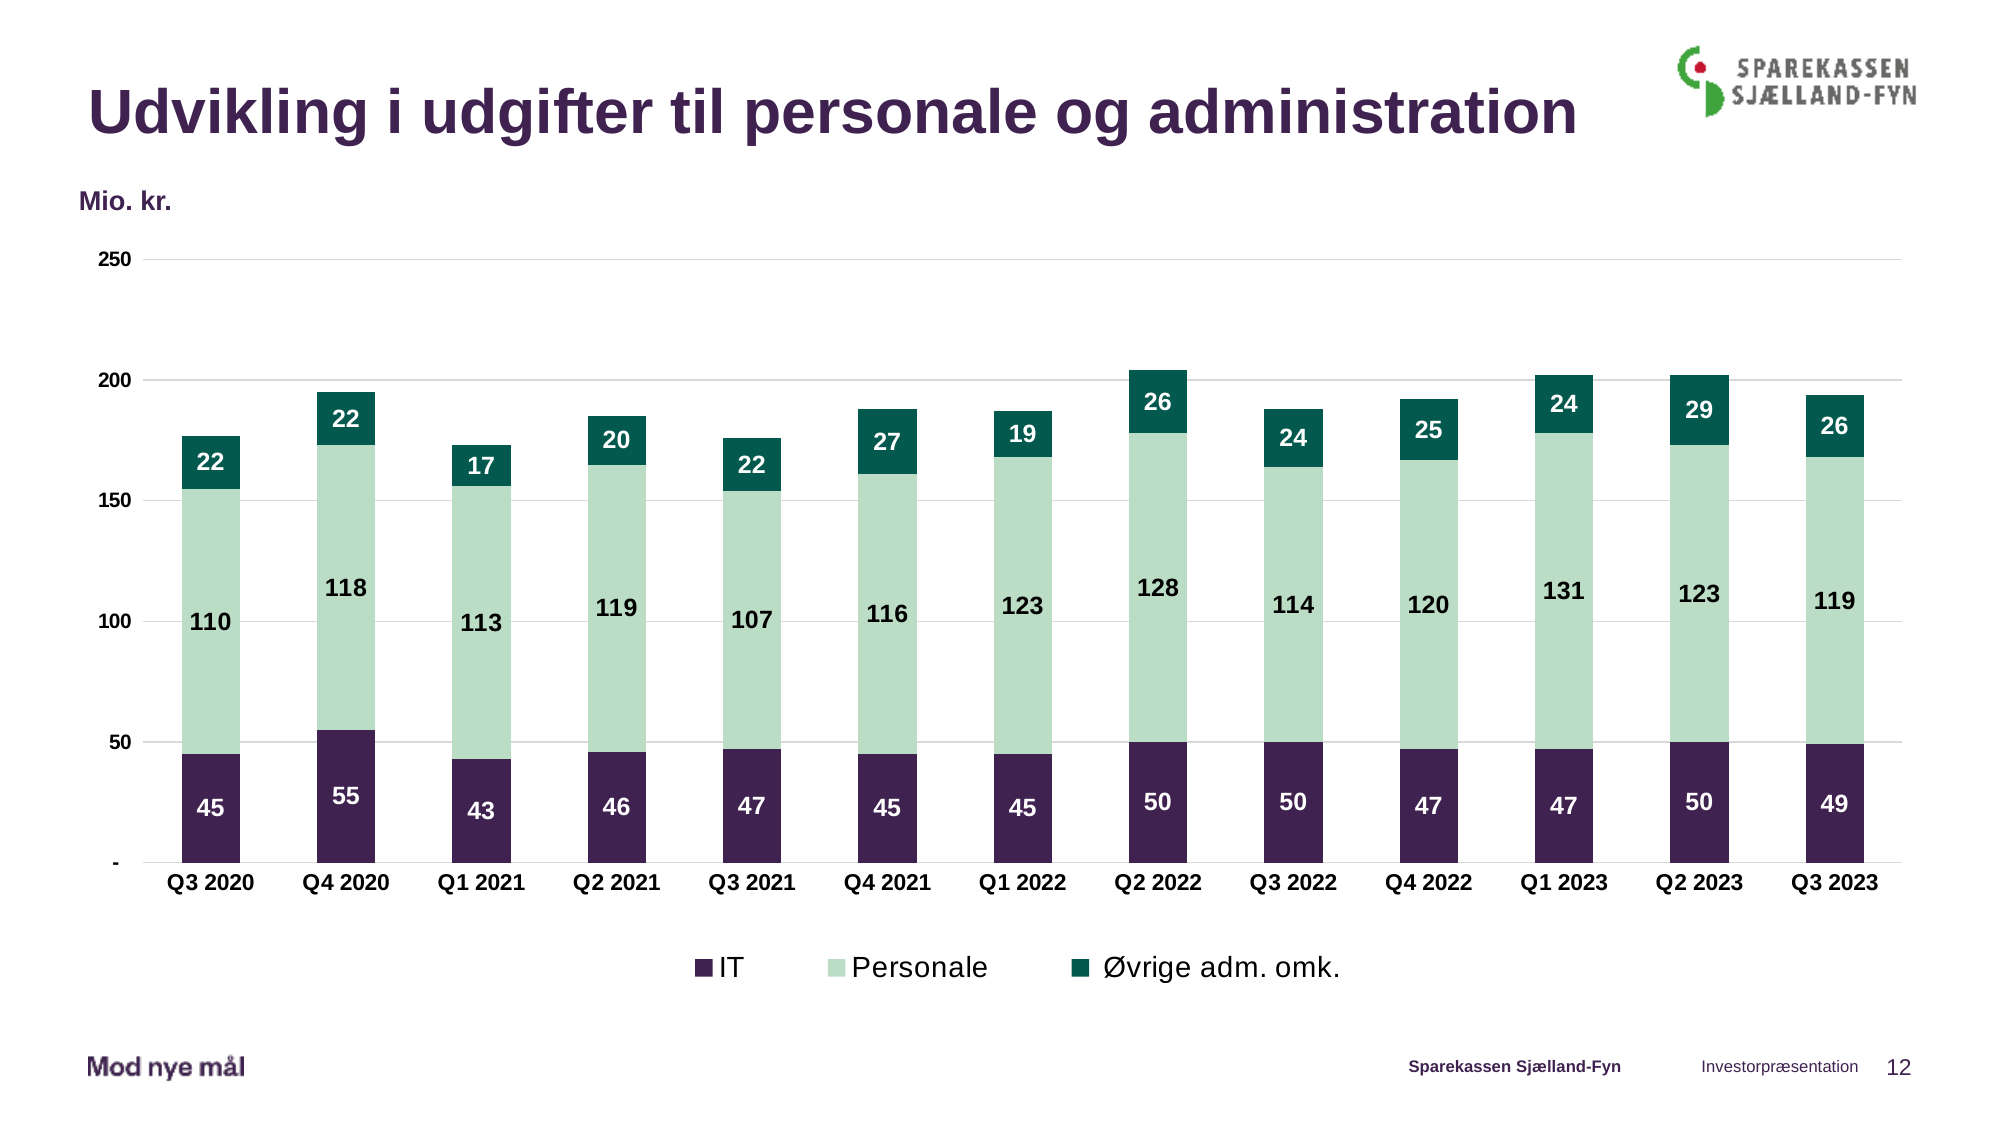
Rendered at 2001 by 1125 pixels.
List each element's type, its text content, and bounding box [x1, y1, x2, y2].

slide_number 12 [1862, 1036, 1912, 1097]
text_box Mio. kr. [64, 175, 450, 224]
picture [88, 1047, 244, 1086]
footer Investorpræsentation [1625, 1036, 1859, 1097]
picture [1656, 32, 1938, 127]
chart [63, 235, 1968, 995]
title Udvikling i udgifter til personale og administration [88, 79, 1912, 217]
